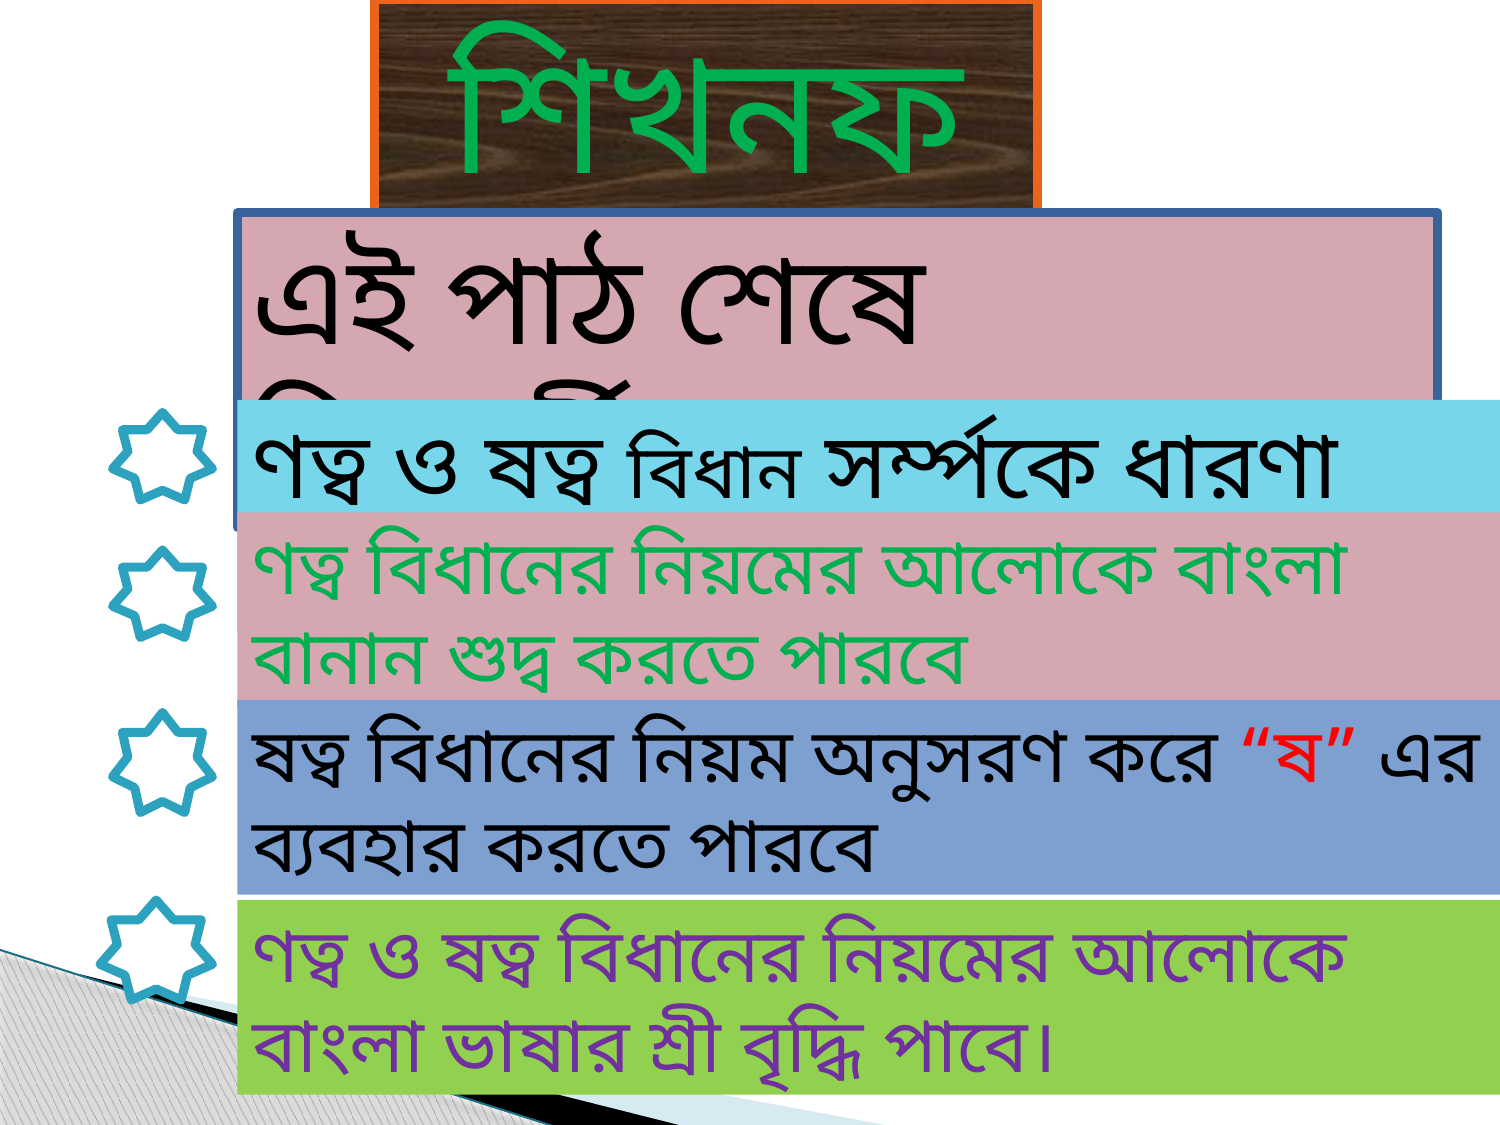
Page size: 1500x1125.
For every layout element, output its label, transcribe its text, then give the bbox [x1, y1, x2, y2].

text_box ণত্ব বিধানের নিয়মের আলোকে বাংলা বানান শুদ্ব করতে পারবে [237, 512, 1500, 699]
text_box ষত্ব বিধানের নিয়ম অনুসরণ করে “ষ” এর ব্যবহার করতে পারবে [237, 699, 1500, 895]
text_box শিখনফল [370, 0, 1042, 208]
text_box [108, 407, 217, 505]
text_box ণত্ব ও ষত্ব বিধানের নিয়মের আলোকে বাংলা ভাষার শ্রী বৃদ্ধি পাবে। [237, 899, 1500, 1095]
text_box [108, 545, 217, 642]
text_box এই পাঠ শেষে শিক্ষার্থীরা--- [233, 208, 1442, 532]
text_box ণত্ব ও ষত্ব বিধান সর্ম্পকে ধারণা লাভ করবে [237, 399, 1500, 512]
text_box [108, 707, 217, 817]
text_box [95, 895, 217, 1005]
